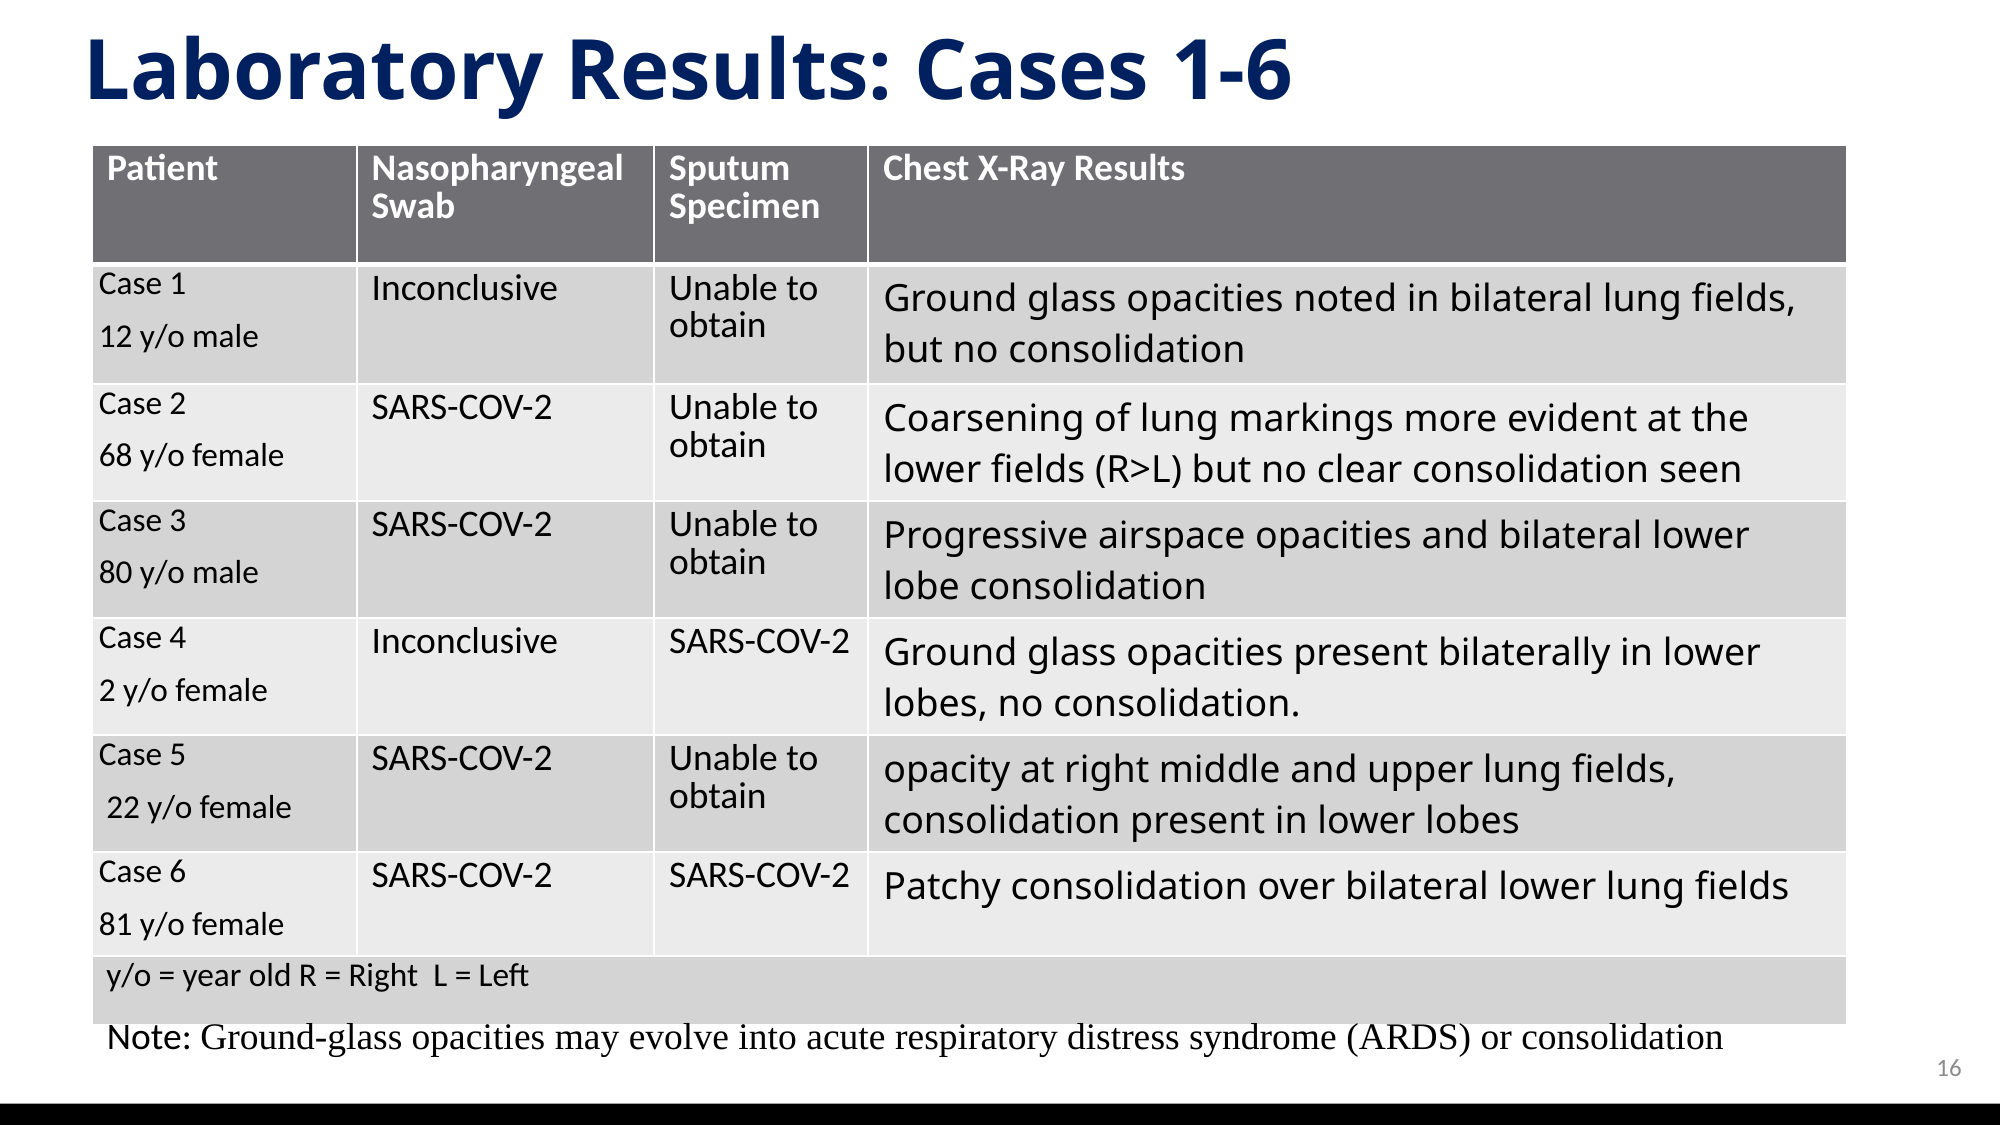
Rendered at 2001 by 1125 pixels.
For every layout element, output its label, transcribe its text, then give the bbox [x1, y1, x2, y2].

table_cell SARS-COV-2 [358, 853, 653, 955]
table_cell y/o = year old R = Right L = Left [93, 957, 1846, 1004]
table_cell Case 3 80 y/o male [93, 502, 356, 617]
table_header Chest X-Ray Results [869, 146, 1846, 262]
table_cell Case 5 22 y/o female [93, 736, 356, 851]
text_box Note: Ground-glass opacities may evolve into acute respiratory distress syndrome (ARDS) or consolidation [92, 1004, 1847, 1065]
table_header Patient [93, 146, 356, 262]
table_cell SARS-COV-2 [358, 736, 653, 851]
table_cell Ground glass opacities present bilaterally in lower lobes, no consolidation. [869, 619, 1846, 734]
table_cell SARS-COV-2 [655, 853, 867, 955]
table_cell Unable to obtain [655, 502, 867, 617]
title Laboratory Results: Cases 1-6 [68, 12, 1932, 119]
table_cell Progressive airspace opacities and bilateral lower lobe consolidation [869, 502, 1846, 617]
table_cell Inconclusive [358, 619, 653, 734]
table_cell opacity at right middle and upper lung fields, consolidation present in lower lobes [869, 736, 1846, 851]
table_cell Case 2 68 y/o female [93, 385, 356, 500]
table_cell SARS-COV-2 [358, 502, 653, 617]
table_cell Unable to obtain [655, 267, 867, 383]
table_cell Case 4 2 y/o female [93, 619, 356, 734]
table_cell SARS-COV-2 [655, 619, 867, 734]
table_cell Unable to obtain [655, 385, 867, 500]
slide_number 16 [1856, 1023, 1977, 1110]
table_cell Ground glass opacities noted in bilateral lung fields, but no consolidation [869, 267, 1846, 383]
table_header Nasopharyngeal Swab [358, 146, 653, 262]
table_cell Case 6 81 y/o female [93, 853, 356, 955]
table_cell Case 1 12 y/o male [93, 267, 356, 383]
table_cell Unable to obtain [655, 736, 867, 851]
table_cell SARS-COV-2 [358, 385, 653, 500]
table_cell Inconclusive [358, 267, 653, 383]
table_cell Patchy consolidation over bilateral lower lung fields [869, 853, 1846, 955]
table_cell Coarsening of lung markings more evident at the lower fields (R>L) but no clear consolidation seen [869, 385, 1846, 500]
table_header Sputum Specimen [655, 146, 867, 262]
